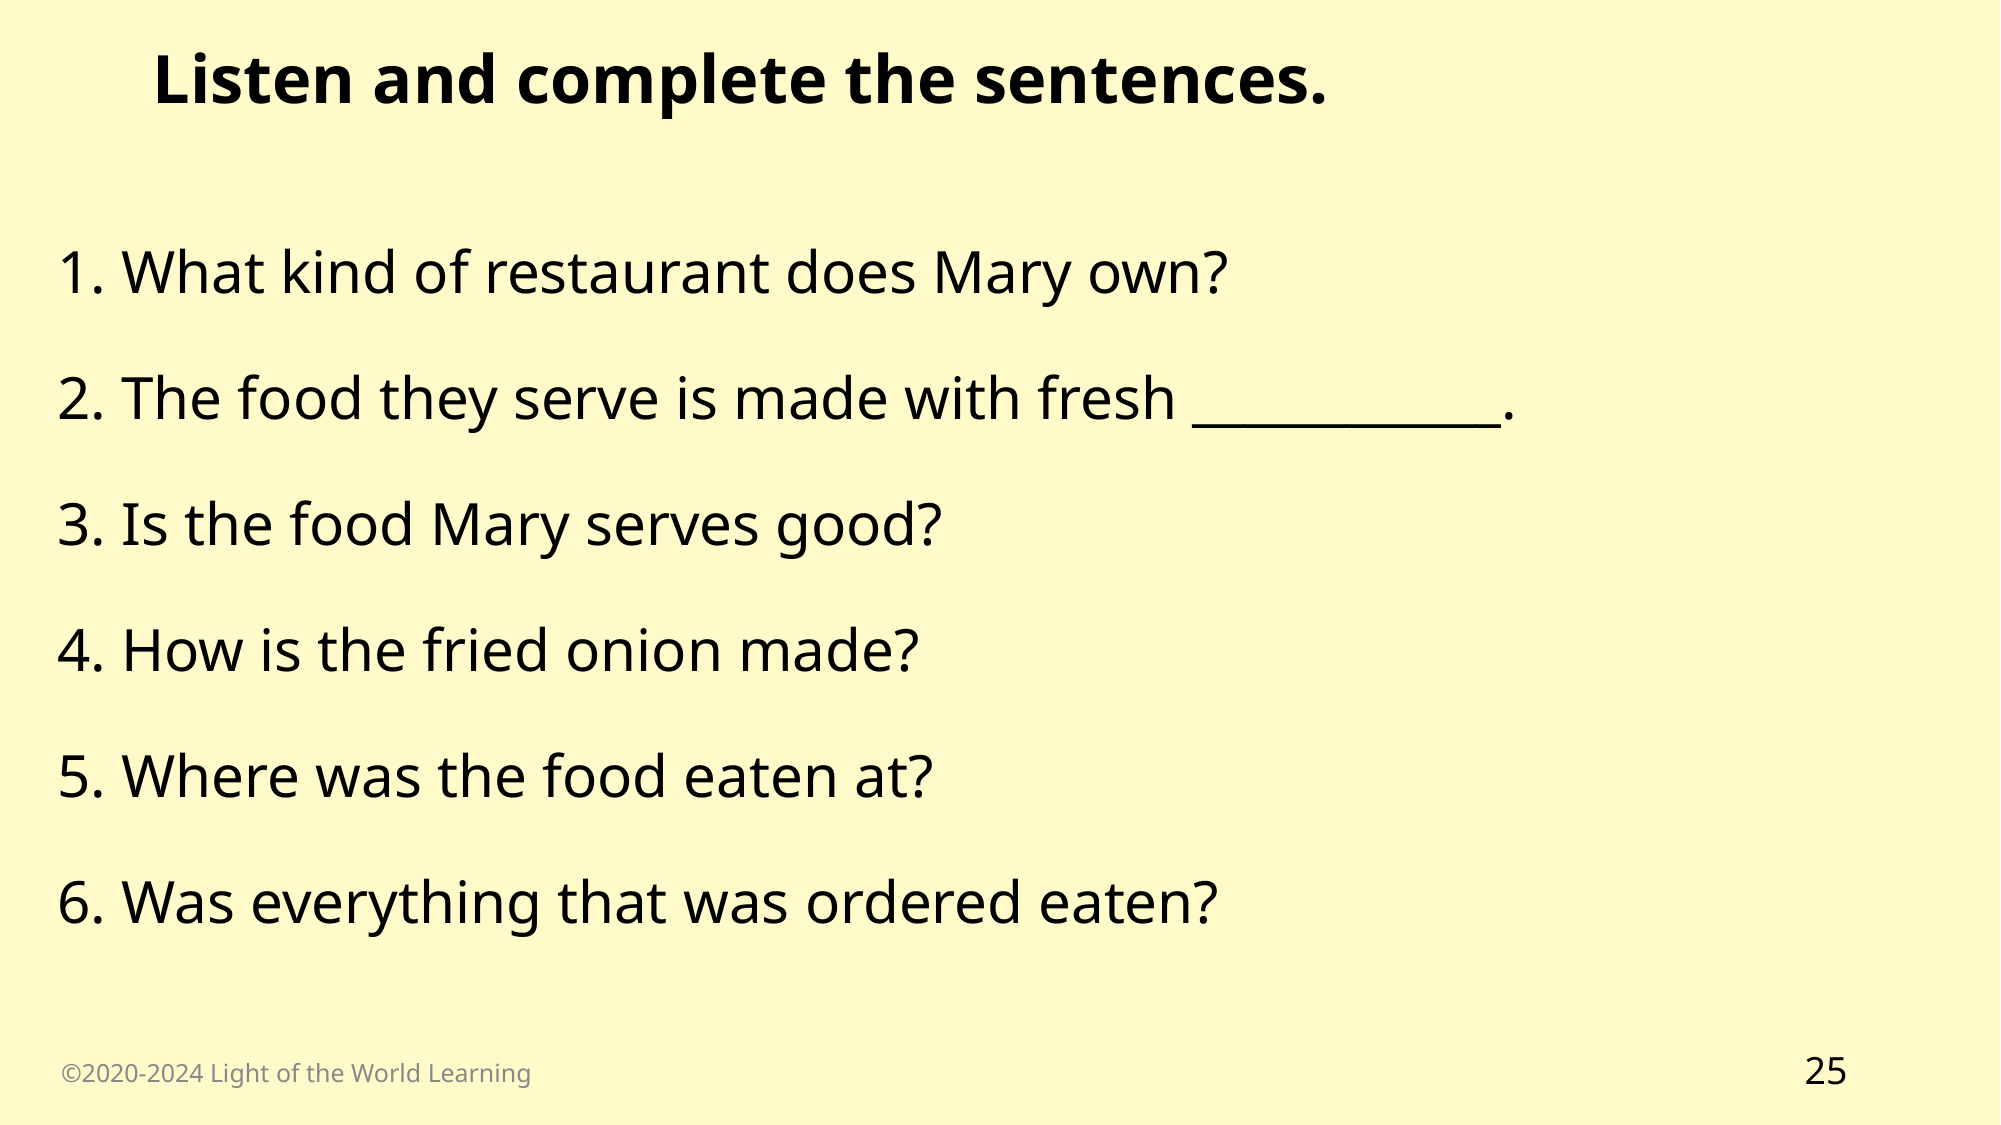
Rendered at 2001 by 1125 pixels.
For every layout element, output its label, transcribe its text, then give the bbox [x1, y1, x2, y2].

slide_number ‹#› [1412, 1042, 1863, 1103]
footer ©2020-2024 Light of the World Learning [0, 1042, 635, 1103]
title Listen and complete the sentences. [137, 0, 1527, 191]
list 1. What kind of restaurant does Mary own? 2. The food they serve is made with fresh ____________. 3. Is the food Mary serves good? 4. How is the fried onion made? 5. Where was the food eaten at? 6. Was everything that was ordered eaten? [42, 236, 1958, 950]
